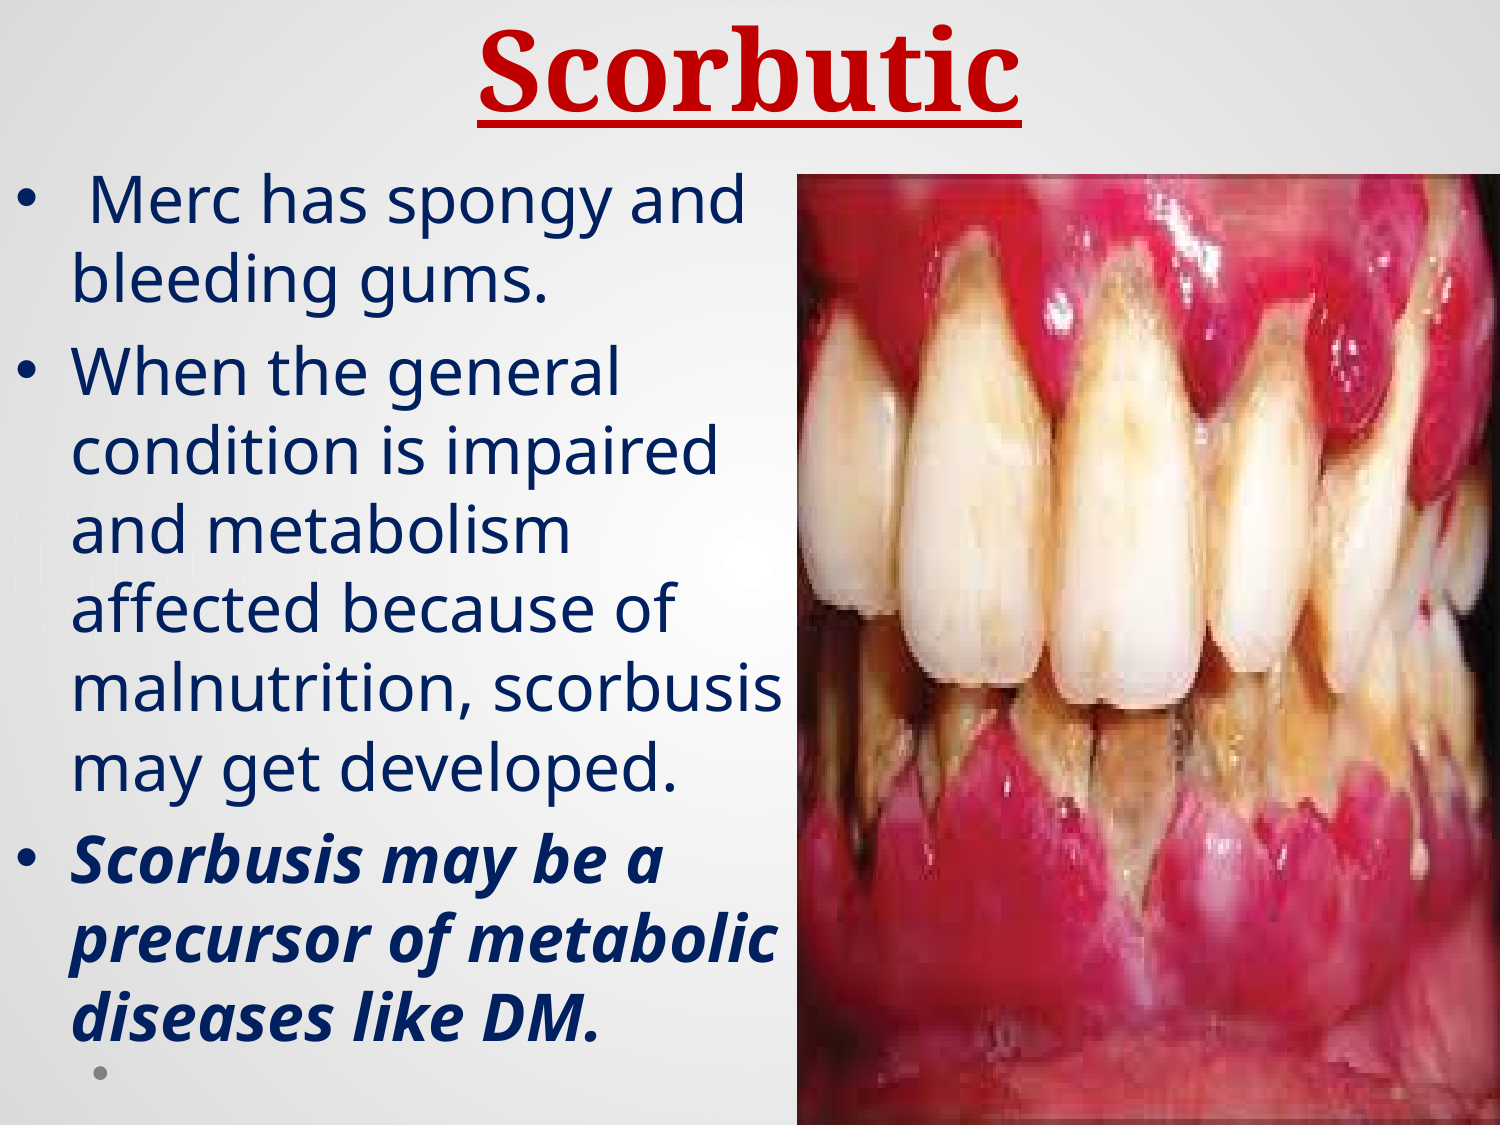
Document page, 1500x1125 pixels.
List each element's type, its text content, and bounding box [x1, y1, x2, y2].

list Merc has spongy and bleeding gums. When the general condition is impaired and metabolism affected because of malnutrition, scorbusis may get developed. Scorbusis may be a precursor of metabolic diseases like DM. [0, 149, 800, 1088]
title Scorbutic [75, 0, 1425, 173]
picture [797, 174, 1500, 1125]
